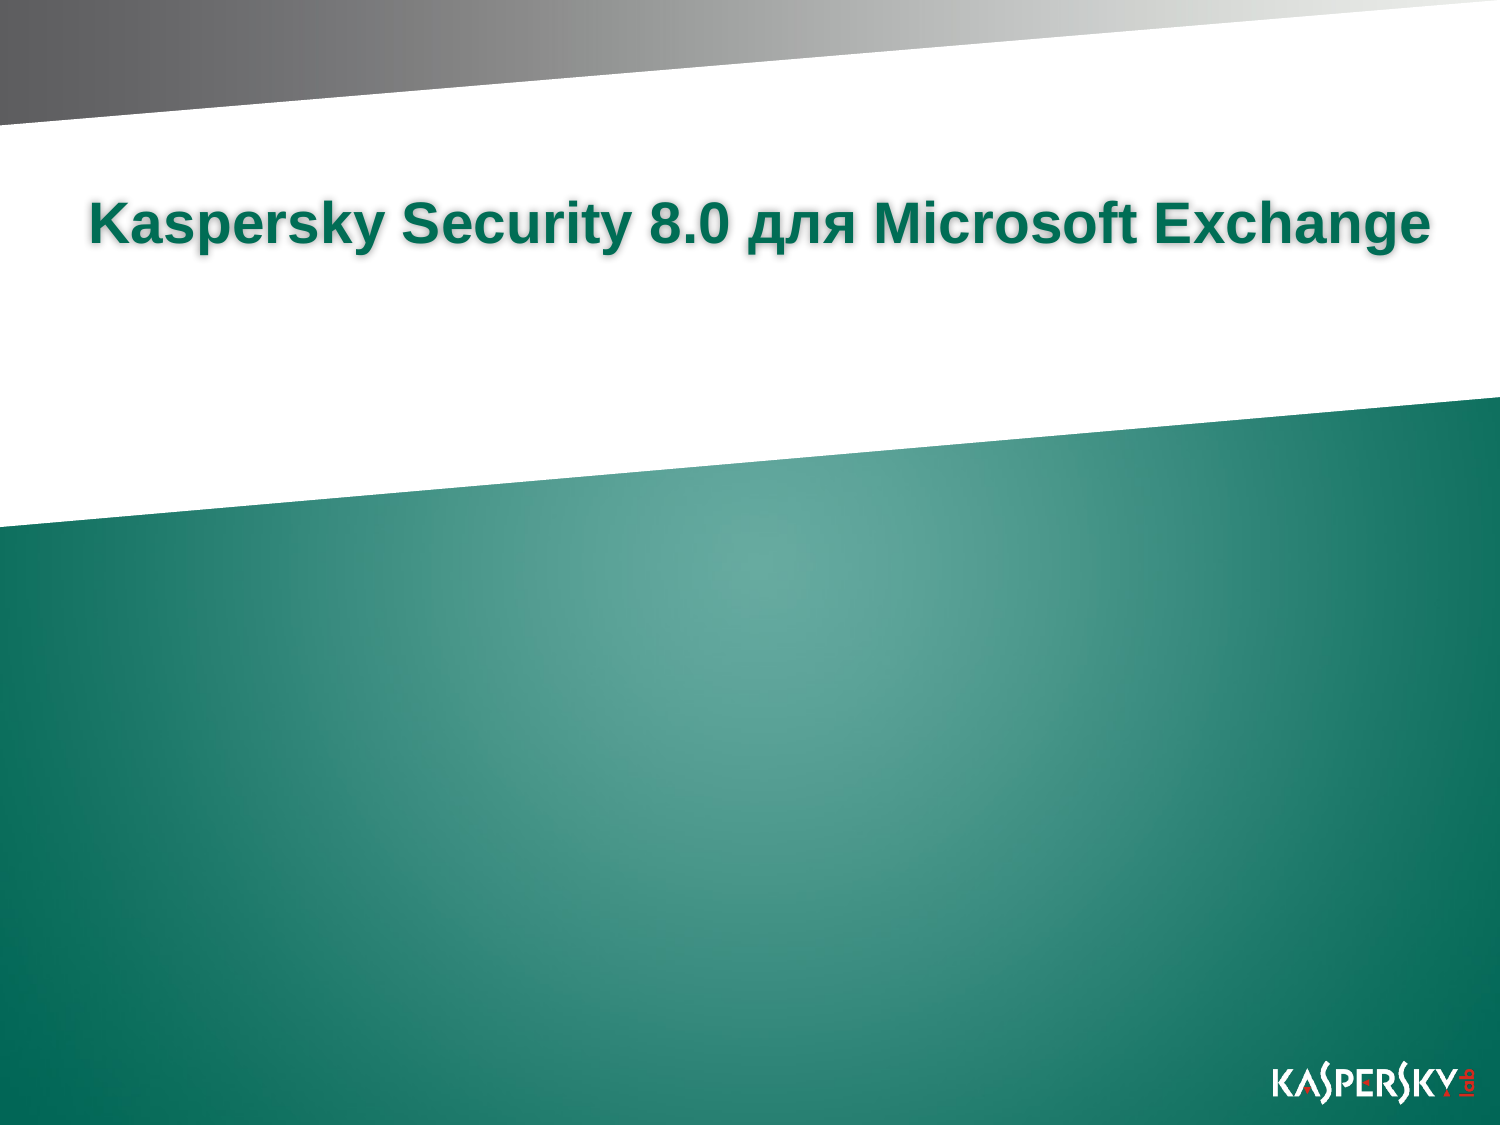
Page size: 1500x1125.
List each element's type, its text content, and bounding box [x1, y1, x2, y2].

picture [0, 0, 1487, 125]
title Kaspersky Security 8.0 для Microsoft Exchange [88, 184, 1436, 272]
picture [0, 398, 1500, 1125]
